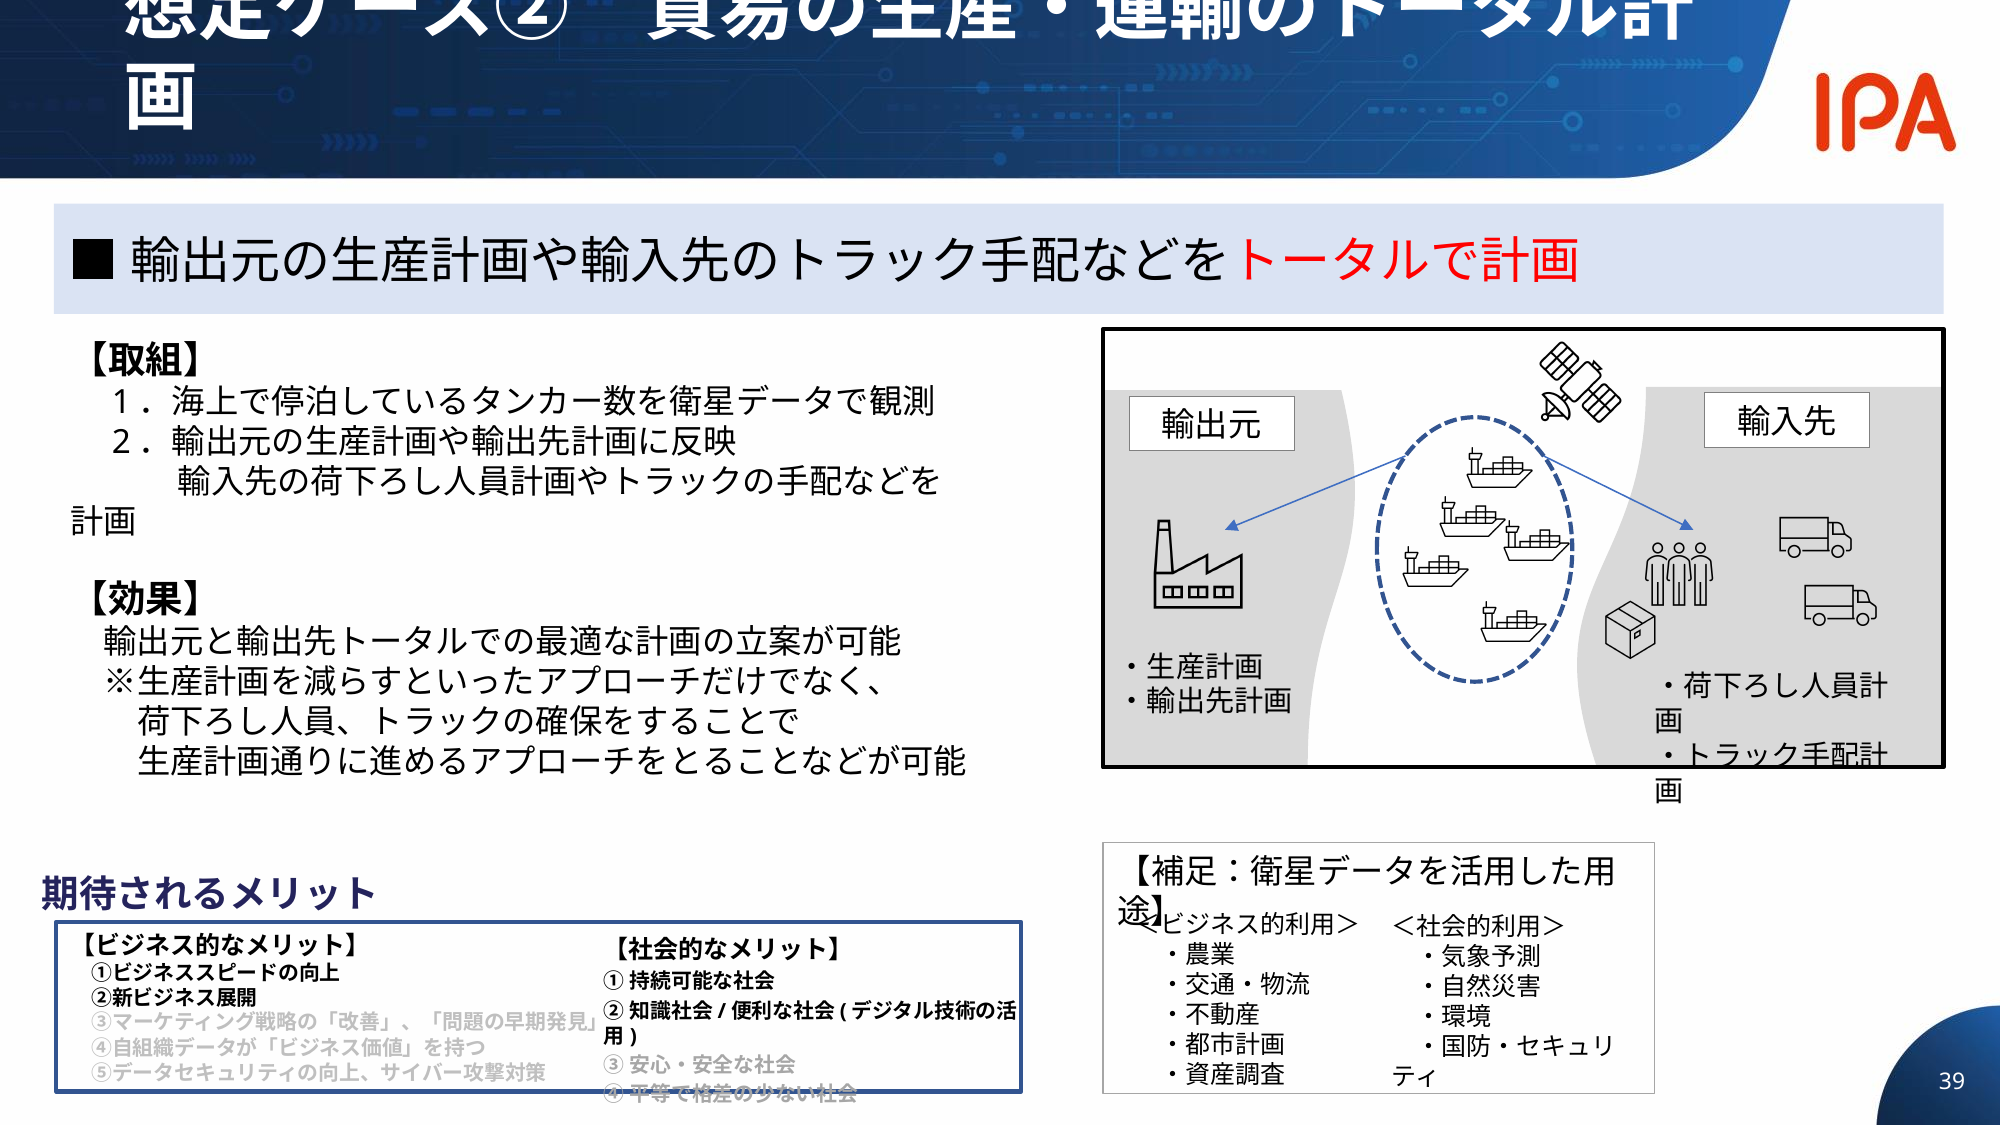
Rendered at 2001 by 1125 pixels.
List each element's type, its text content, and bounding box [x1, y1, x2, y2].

text_box 【社会的なメリット】 ①持続可能な社会 ②知識社会/便利な社会(デジタル技術の活用) ③安心・安全な社会 ④平等で格差の少ない社会 [589, 926, 1049, 1105]
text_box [1224, 455, 1406, 530]
picture [0, 0, 2000, 1125]
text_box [1103, 386, 1944, 768]
text_box 期待されるメリット [26, 862, 394, 923]
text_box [1543, 455, 1694, 530]
text_box ＜社会的利用＞ ・気象予測 ・自然災害 ・環境 ・国防・セキュリティ [1376, 903, 1655, 1098]
text_box ■輸出元の生産計画や輸入先のトラック手配などをトータルで計画 [52, 201, 1946, 316]
title 想定ケース② 貿易の生産・運輸のトータル計画 [108, 34, 1766, 146]
text_box ＜ビジネス的利用＞ ・農業 ・交通・物流 ・不動産 ・都市計画 ・資産調査 [1120, 901, 1399, 1096]
slide_number 39 [1899, 1058, 1981, 1098]
text_box ・荷下ろし人員計画 ・トラック手配計画 [1640, 776, 1918, 815]
text_box [1101, 327, 1946, 387]
text_box 【補足：衛星データを活用した用途】 [1101, 840, 1657, 1096]
text_box 【取組】 1．海上で停泊しているタンカー数を衛星データで観測 2．輸出元の生産計画や輸出先計画に反映 輸入先の荷下ろし人員計画やトラックの手配などを計画 【効果】 輸出元と輸出先トータルでの最適な計画の立案が可能 ※生産計画を減らすといったアプローチだけでなく、 荷下ろし人員、トラックの確保をすることで 生産計画通りに進めるアプローチをとることなどが可能 [55, 328, 990, 833]
text_box 【ビジネス的なメリット】 ①ビジネススピードの向上 ②新ビジネス展開 ③マーケティング戦略の「改善」、「問題の早期発見」 ④自組織データが「ビジネス価値」を持つ ⑤データセキュリティの向上、サイバー攻撃対策 [54, 920, 1023, 1094]
